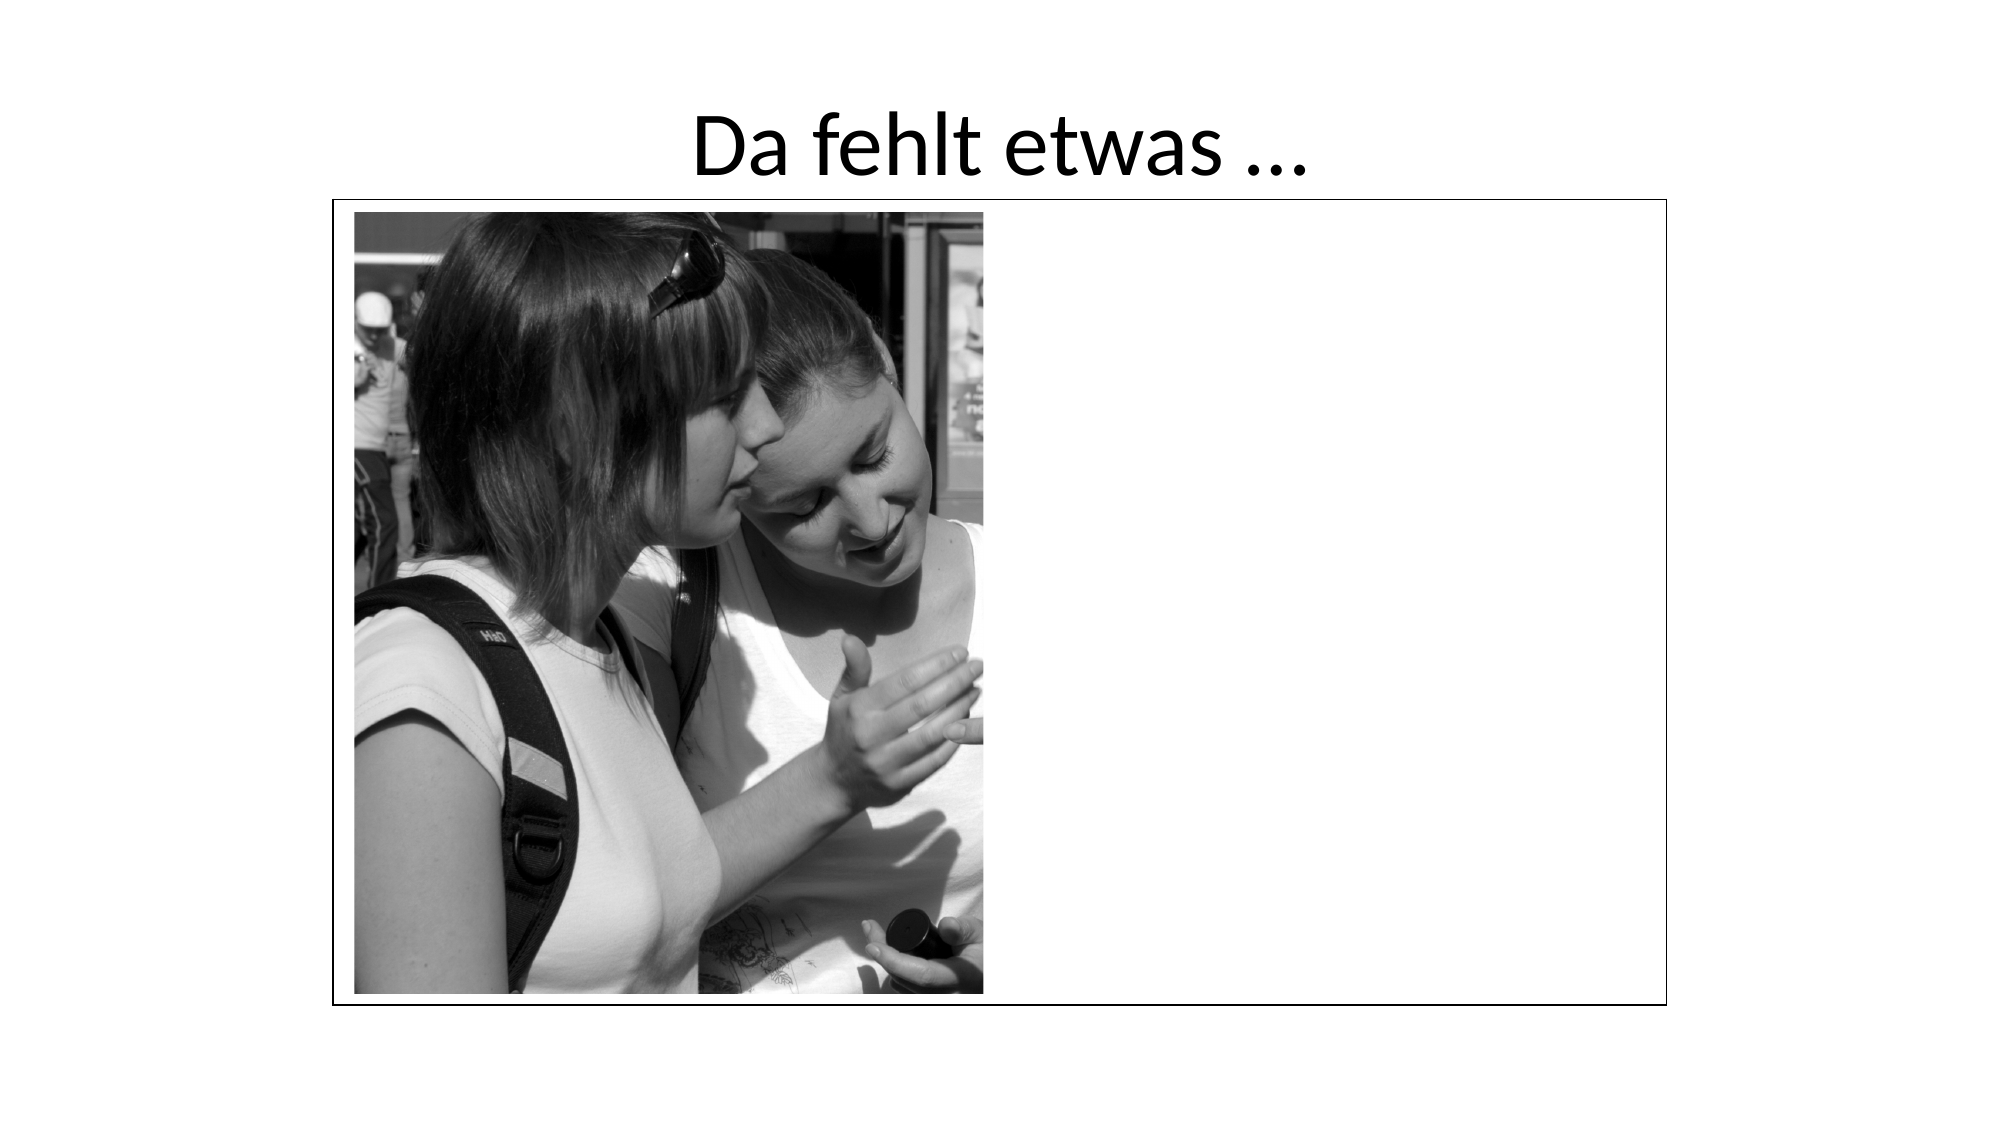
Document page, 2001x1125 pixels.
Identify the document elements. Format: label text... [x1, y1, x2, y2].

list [354, 211, 984, 994]
table_header [334, 200, 1666, 1004]
title Da fehlt etwas … [99, 45, 1900, 233]
